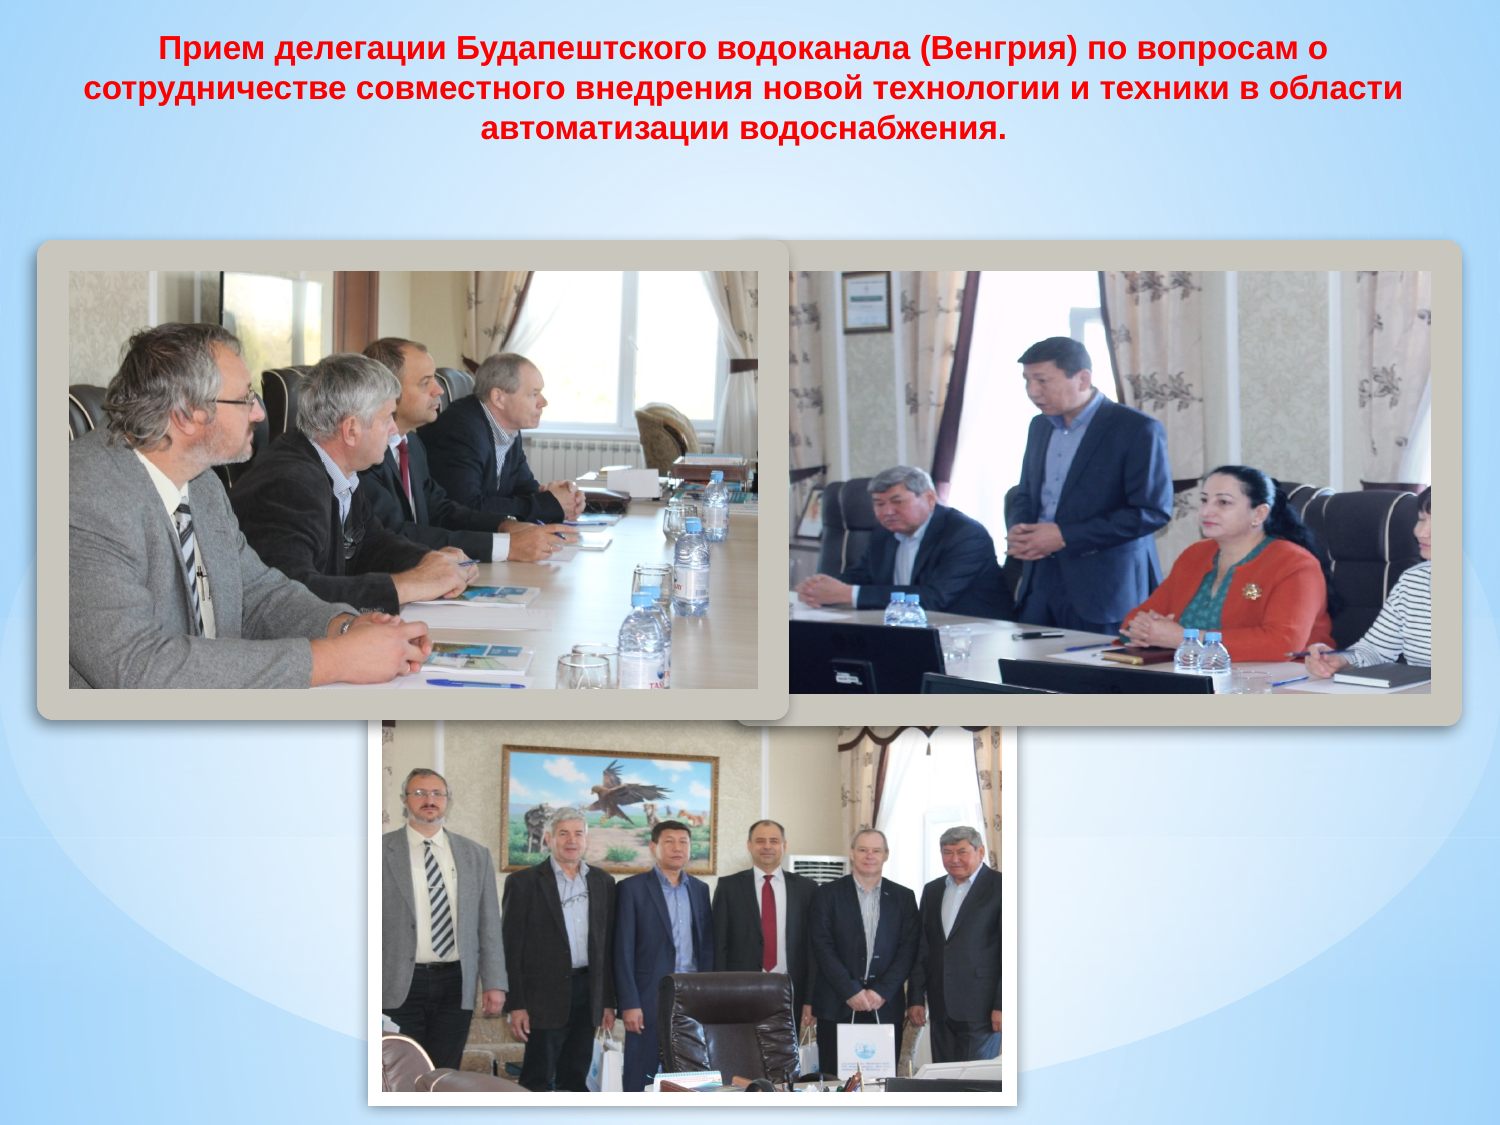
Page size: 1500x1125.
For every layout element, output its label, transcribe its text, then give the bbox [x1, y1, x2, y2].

text_box Прием делегации Будапештского водоканала (Венгрия) по вопросам о сотрудничестве совместного внедрения новой технологии и техники в области автоматизации водоснабжения. [41, 19, 1447, 154]
picture [52, 255, 1448, 711]
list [374, 713, 1010, 1100]
